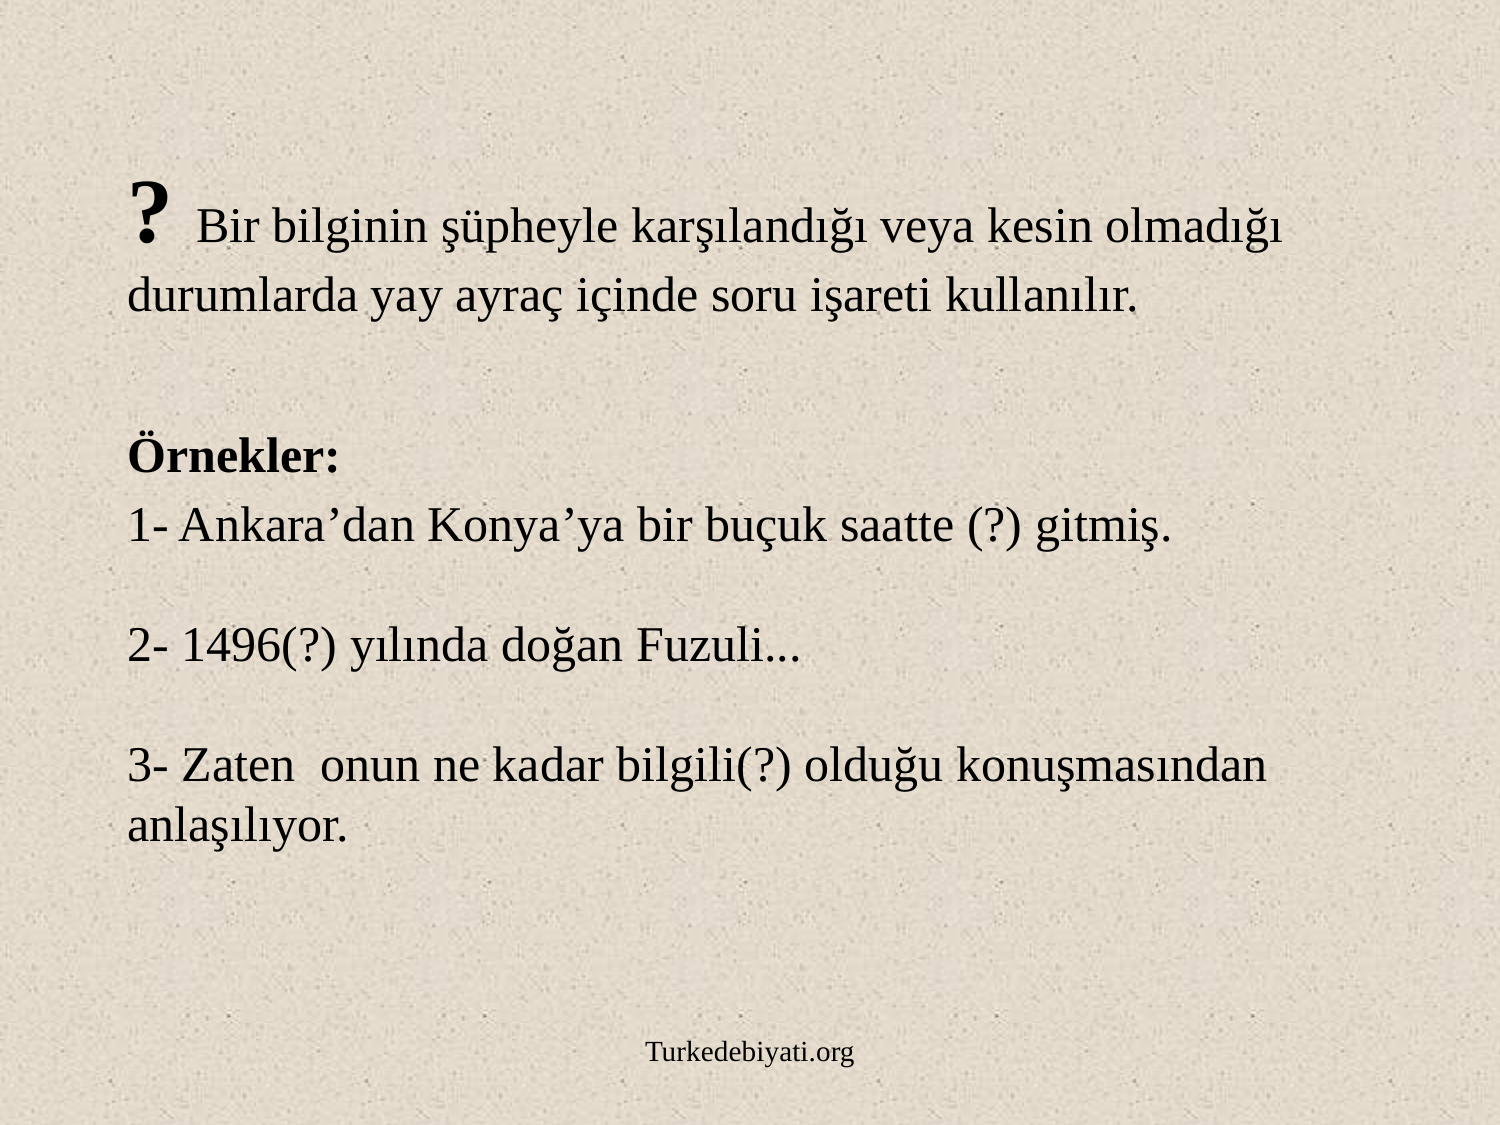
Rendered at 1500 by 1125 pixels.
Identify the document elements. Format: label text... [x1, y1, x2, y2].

title ? Bir bilginin şüpheyle karşılandığı veya kesin olmadığı durumlarda yay ayraç içinde soru işareti kullanılır. Örnekler: 1- Ankara’dan Konya’ya bir buçuk saatte (?) gitmiş. 2- 1496(?) yılında doğan Fuzuli... 3- Zaten onun ne kadar bilgili(?) olduğu konuşmasından anlaşılıyor. [112, 99, 1388, 963]
picture [0, 0, 1500, 1125]
footer Turkedebiyati.org [512, 1025, 988, 1100]
